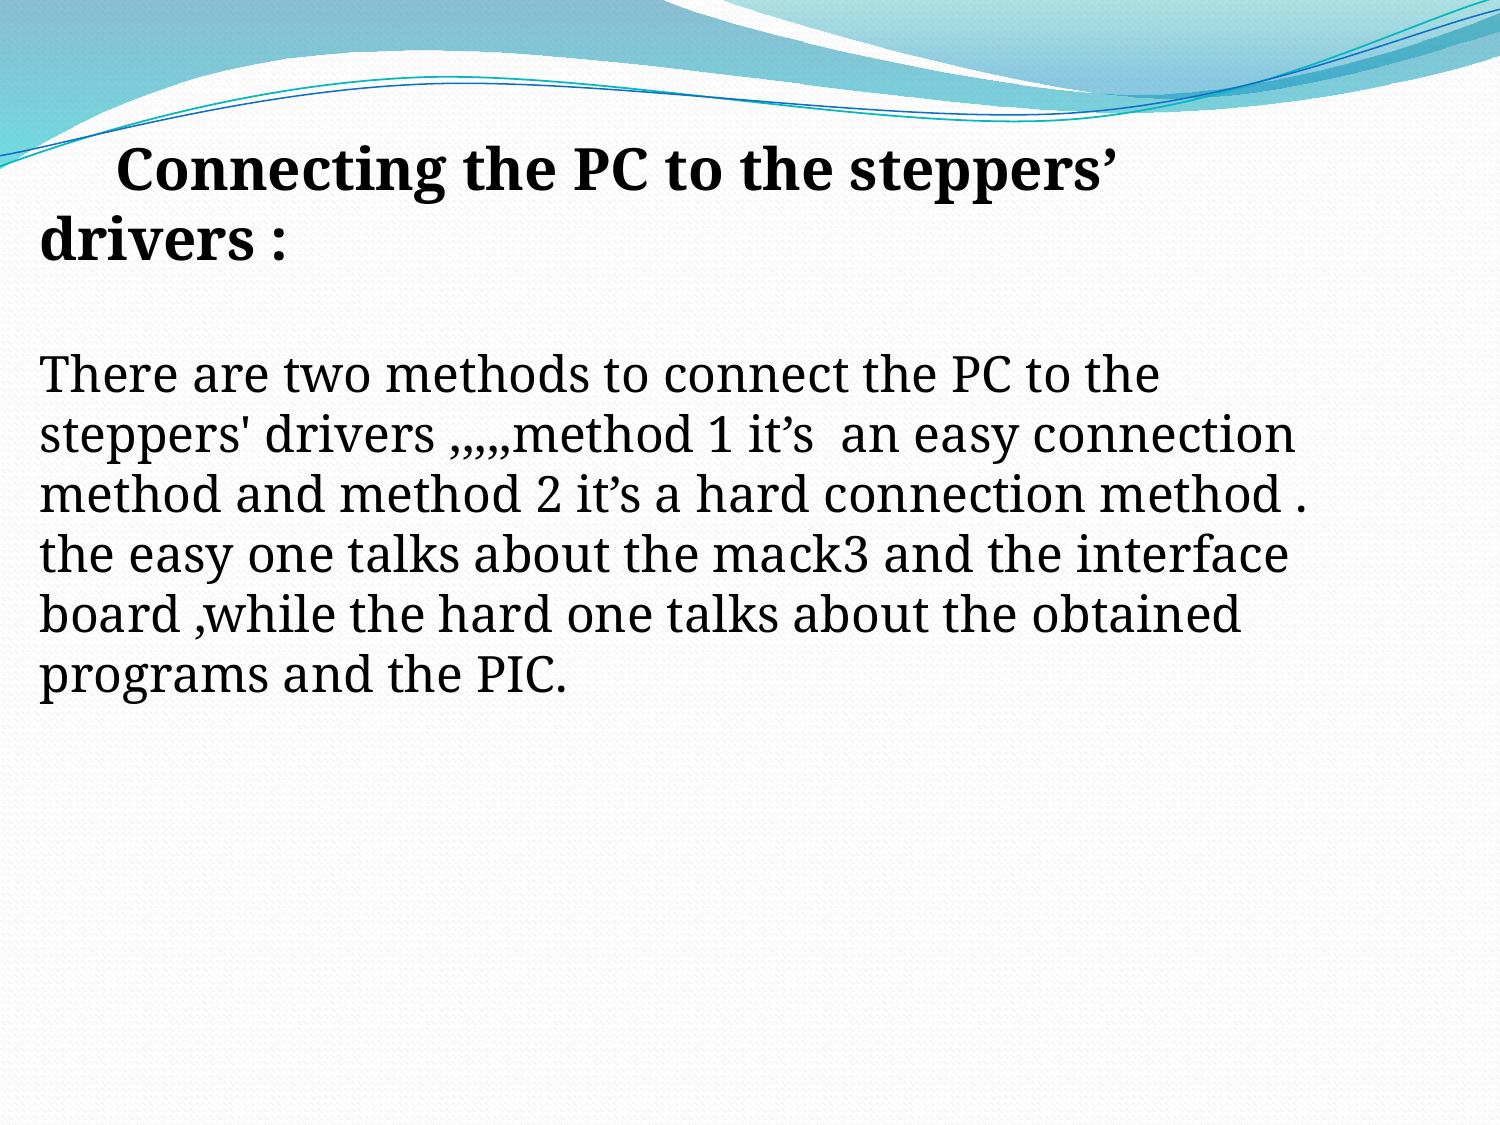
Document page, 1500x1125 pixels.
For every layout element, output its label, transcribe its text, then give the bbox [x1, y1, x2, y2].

text_box Connecting the PC to the steppers’ drivers : There are two methods to connect the PC to the steppers' drivers ,,,,,method 1 it’s an easy connection method and method 2 it’s a hard connection method . the easy one talks about the mack3 and the interface board ,while the hard one talks about the obtained programs and the PIC. [24, 124, 1363, 780]
